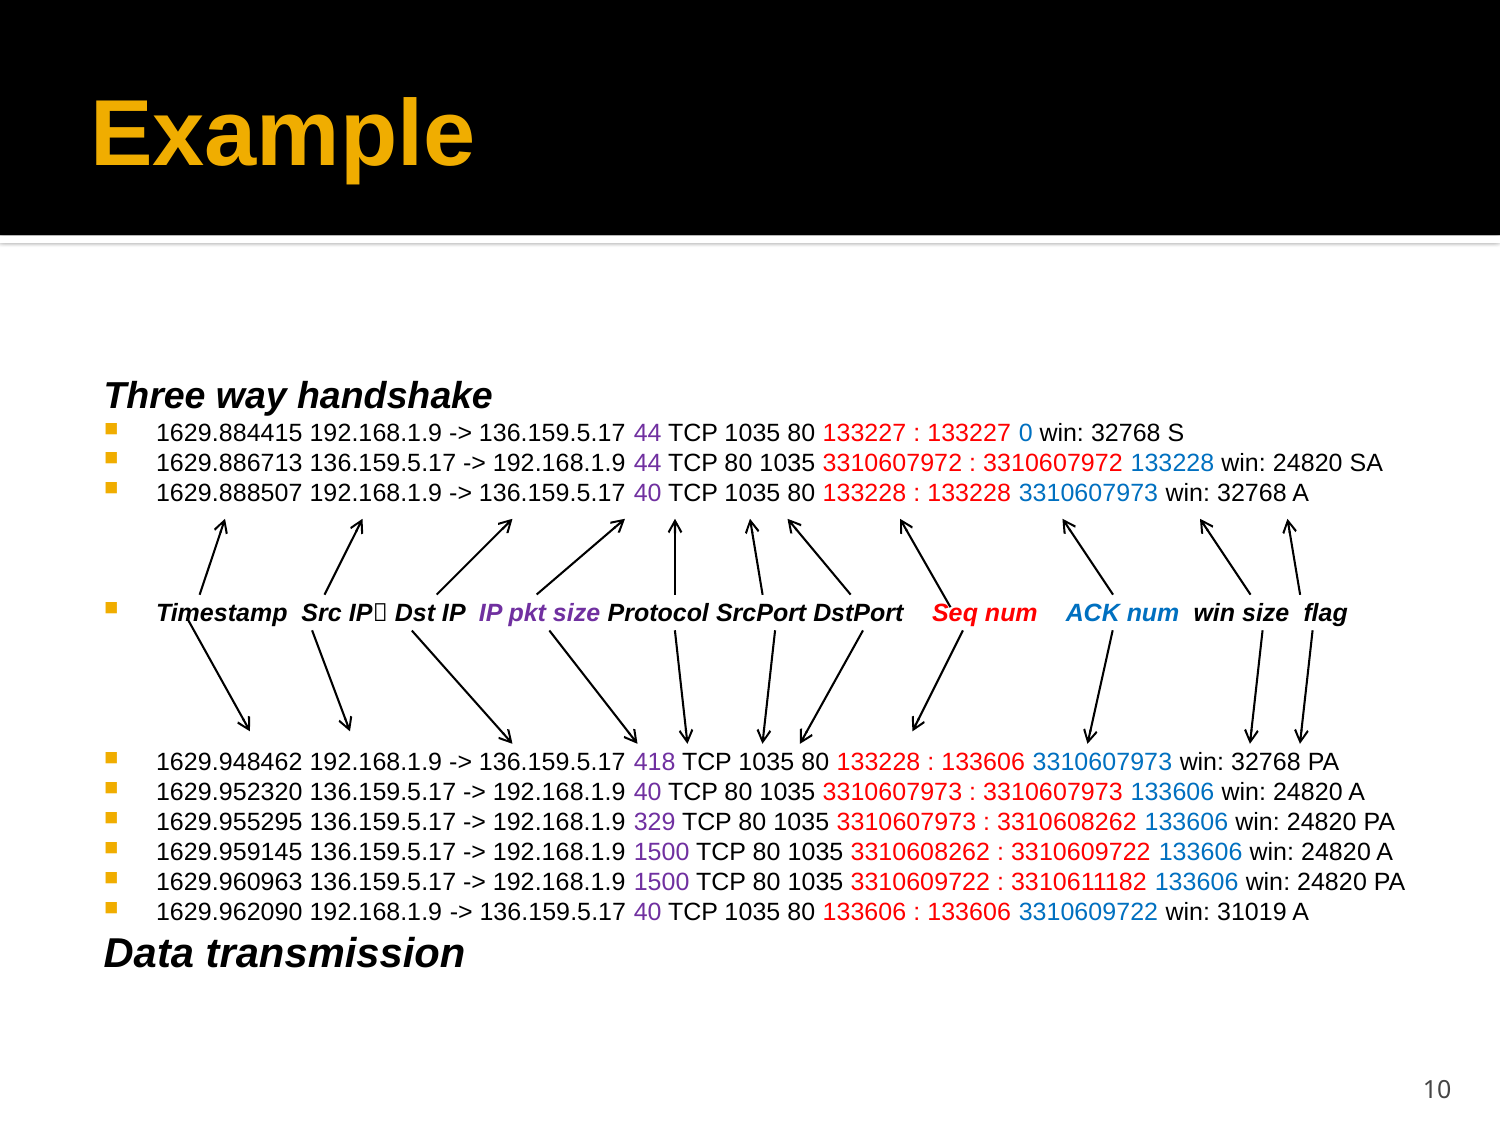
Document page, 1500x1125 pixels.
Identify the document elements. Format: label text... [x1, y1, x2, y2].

list Three way handshake 1629.884415 192.168.1.9 -> 136.159.5.17 44 TCP 1035 80 133227 : 133227 0 win: 32768 S 1629.886713 136.159.5.17 -> 192.168.1.9 44 TCP 80 1035 3310607972 : 3310607972 133228 win: 24820 SA 1629.888507 192.168.1.9 -> 136.159.5.17 40 TCP 1035 80 133228 : 133228 3310607973 win: 32768 A Timestamp Src IP Dst IP IP pkt size Protocol SrcPort DstPort Seq num ACK num win size flag 1629.948462 192.168.1.9 -> 136.159.5.17 418 TCP 1035 80 133228 : 133606 3310607973 win: 32768 PA 1629.952320 136.159.5.17 -> 192.168.1.9 40 TCP 80 1035 3310607973 : 3310607973 133606 win: 24820 A 1629.955295 136.159.5.17 -> 192.168.1.9 329 TCP 80 1035 3310607973 : 3310608262 133606 win: 24820 PA 1629.959145 136.159.5.17 -> 192.168.1.9 1500 TCP 80 1035 3310608262 : 3310609722 133606 win: 24820 A 1629.960963 136.159.5.17 -> 192.168.1.9 1500 TCP 80 1035 3310609722 : 3310611182 133606 win: 24820 PA 1629.962090 192.168.1.9 -> 136.159.5.17 40 TCP 1035 80 133606 : 133606 3310609722 win: 31019 A Data transmission [75, 356, 1463, 997]
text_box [912, 631, 963, 732]
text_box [1199, 518, 1250, 594]
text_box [1087, 631, 1113, 744]
title Example [75, 25, 1425, 231]
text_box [312, 631, 350, 732]
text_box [762, 631, 775, 744]
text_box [324, 518, 363, 594]
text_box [1299, 631, 1313, 744]
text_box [1249, 631, 1263, 744]
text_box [749, 518, 763, 594]
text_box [187, 618, 250, 732]
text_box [199, 518, 225, 594]
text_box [799, 631, 863, 744]
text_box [437, 518, 513, 594]
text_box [549, 631, 638, 744]
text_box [1062, 518, 1113, 594]
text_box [899, 518, 950, 607]
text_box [1287, 518, 1300, 594]
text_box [787, 518, 850, 594]
slide_number 10 [1345, 1062, 1467, 1108]
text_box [412, 631, 513, 744]
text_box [674, 631, 688, 744]
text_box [537, 518, 625, 594]
